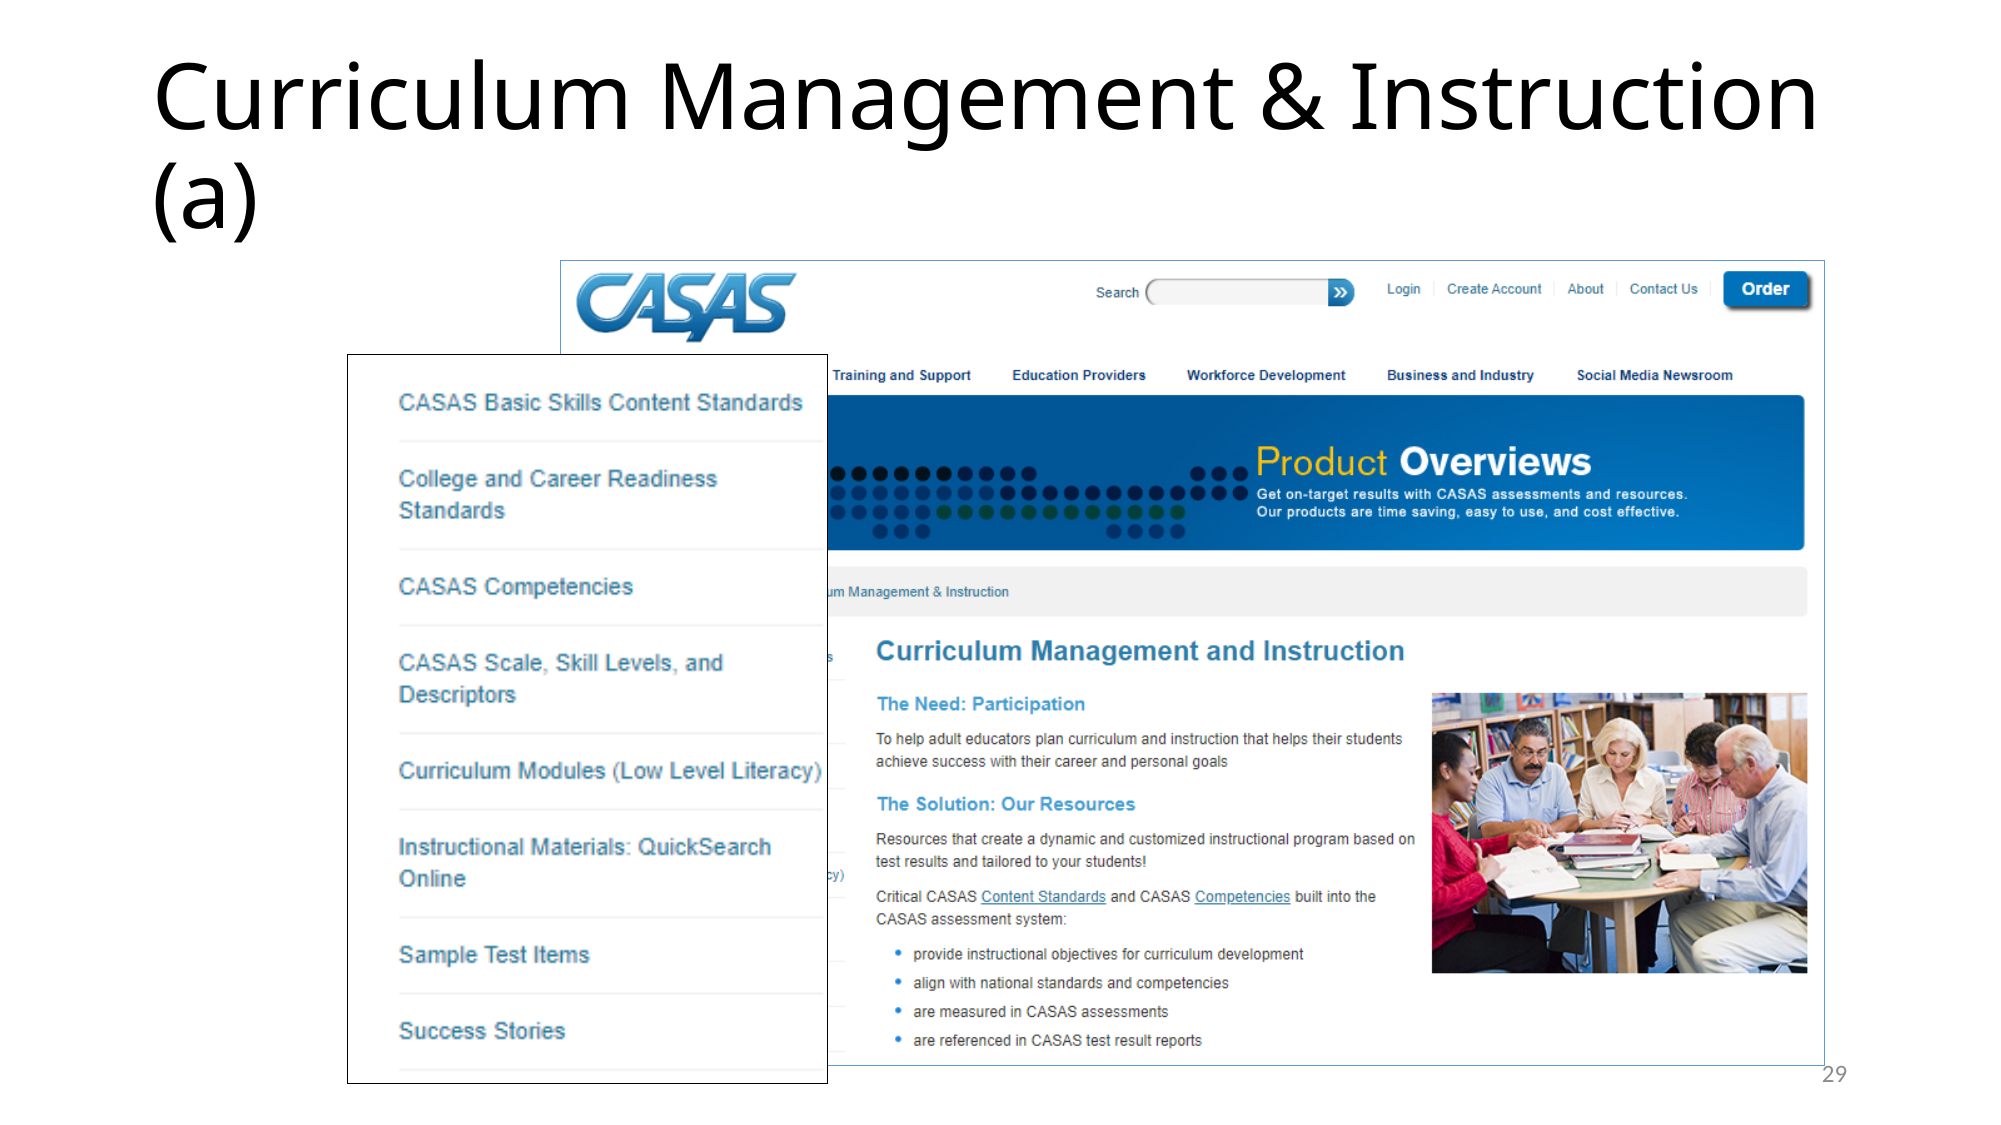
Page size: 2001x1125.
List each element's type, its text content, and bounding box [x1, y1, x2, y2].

picture [347, 260, 1825, 1084]
slide_number 29 [1412, 1042, 1863, 1103]
title Curriculum Management & Instruction (a) [137, 59, 1863, 240]
